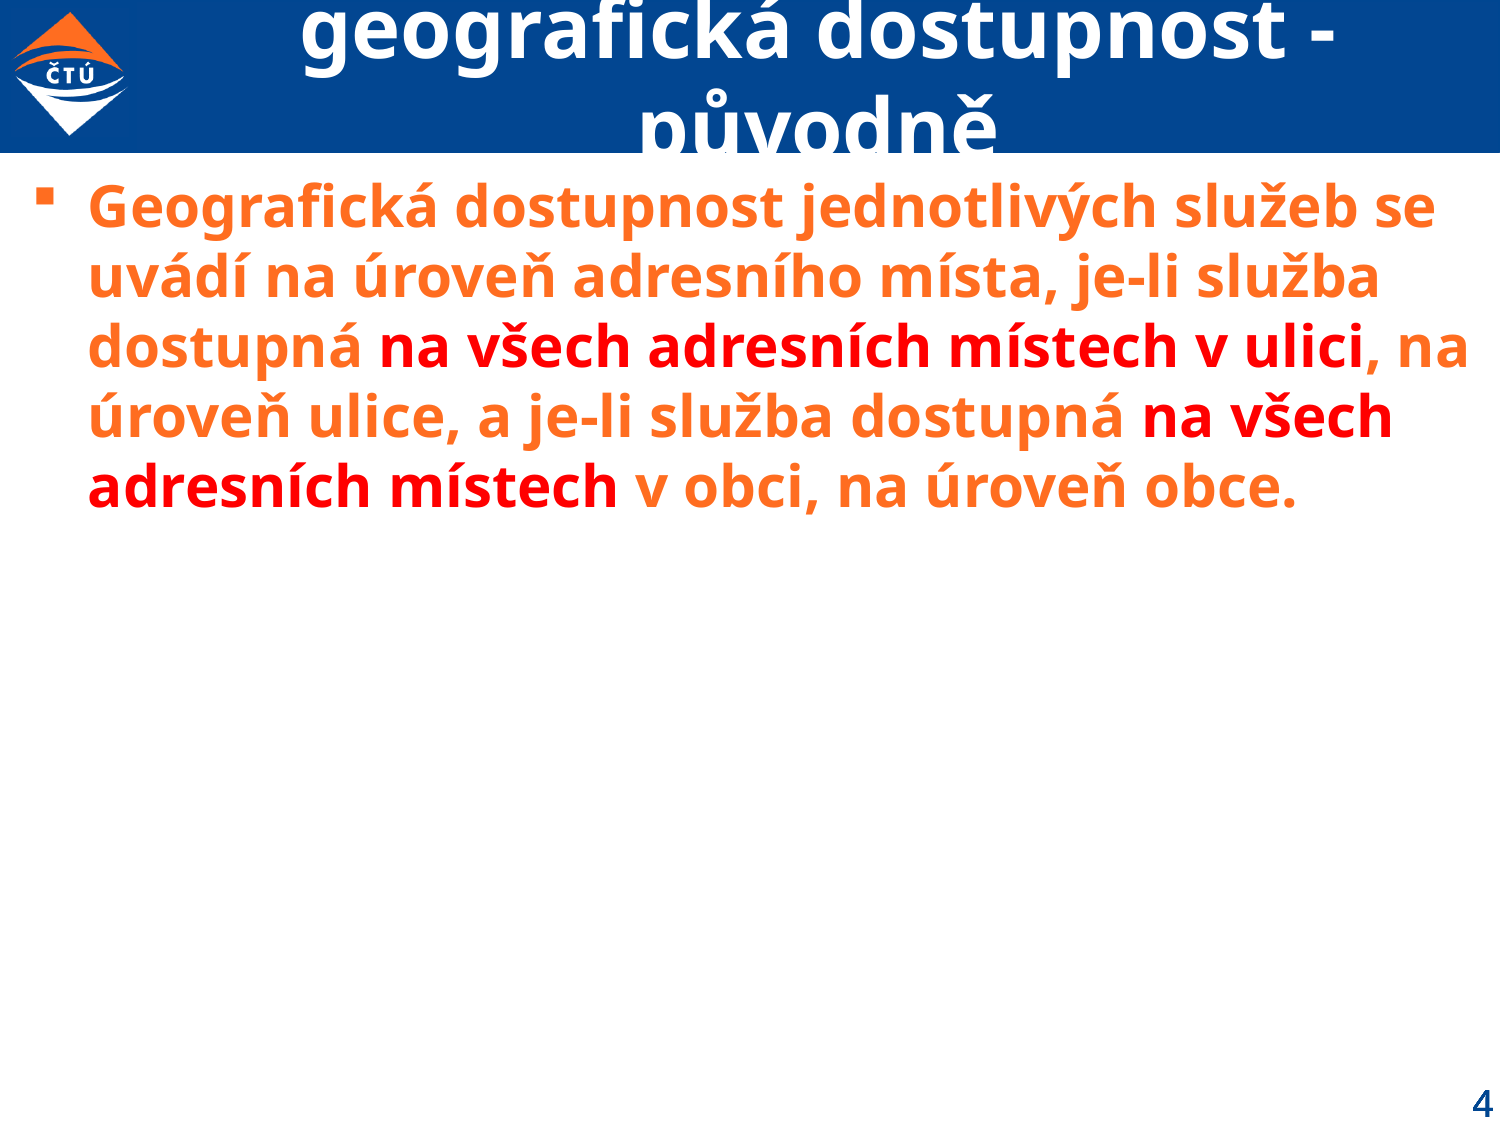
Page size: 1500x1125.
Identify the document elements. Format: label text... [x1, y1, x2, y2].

title geografická dostupnost - původně [137, 0, 1500, 151]
picture [11, 8, 129, 137]
list Geografická dostupnost jednotlivých služeb se uvádí na úroveň adresního místa, je-li služba dostupná na všech adresních místech v ulici, na úroveň ulice, a je-li služba dostupná na všech adresních místech v obci, na úroveň obce. [16, 161, 1500, 1125]
